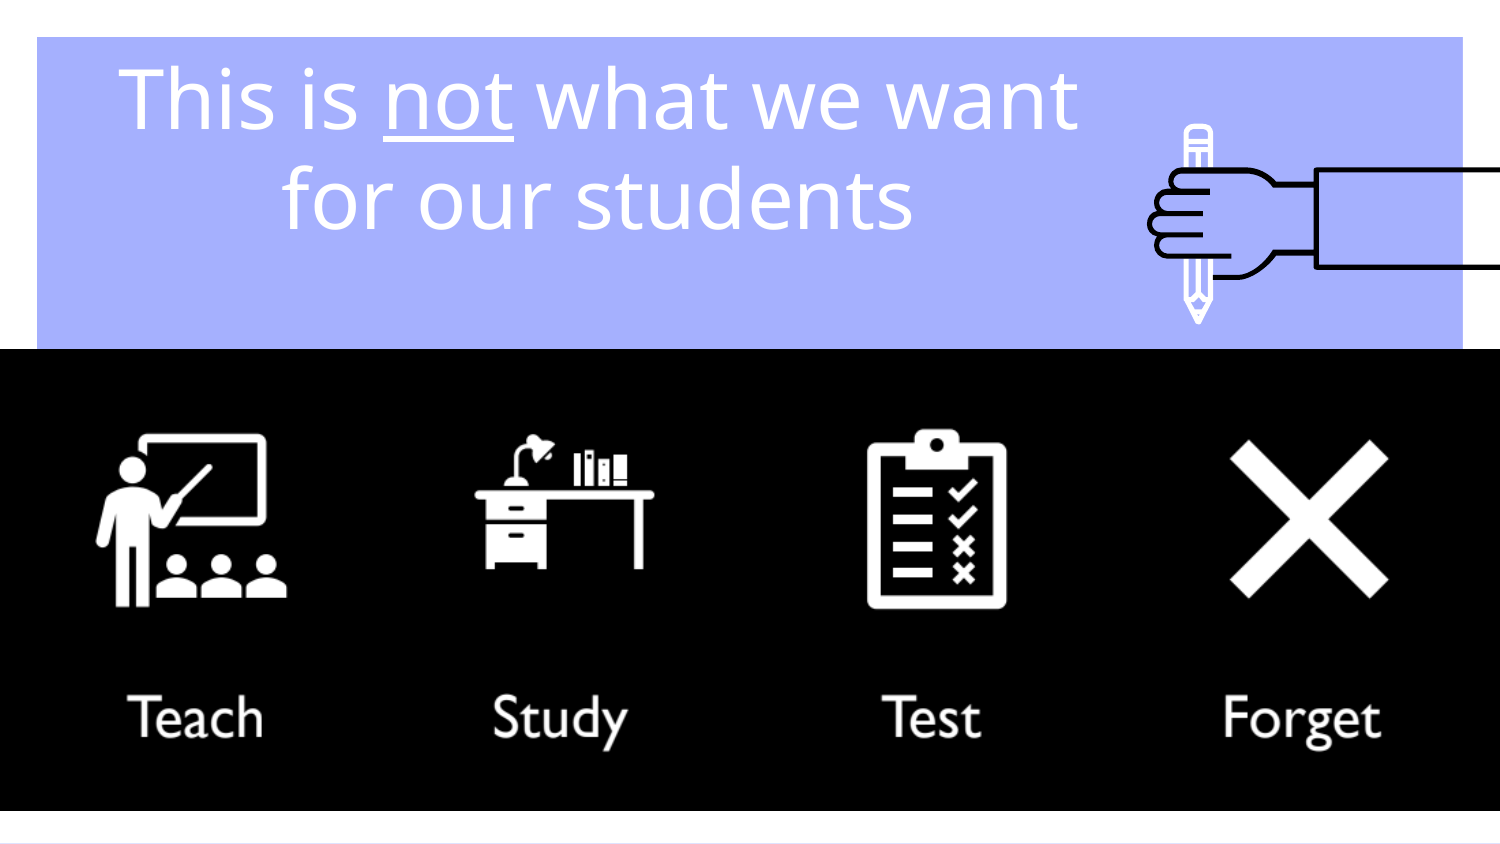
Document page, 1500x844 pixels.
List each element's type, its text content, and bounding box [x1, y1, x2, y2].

title This is not what we want for our students [41, 71, 1157, 262]
picture [0, 349, 1500, 811]
